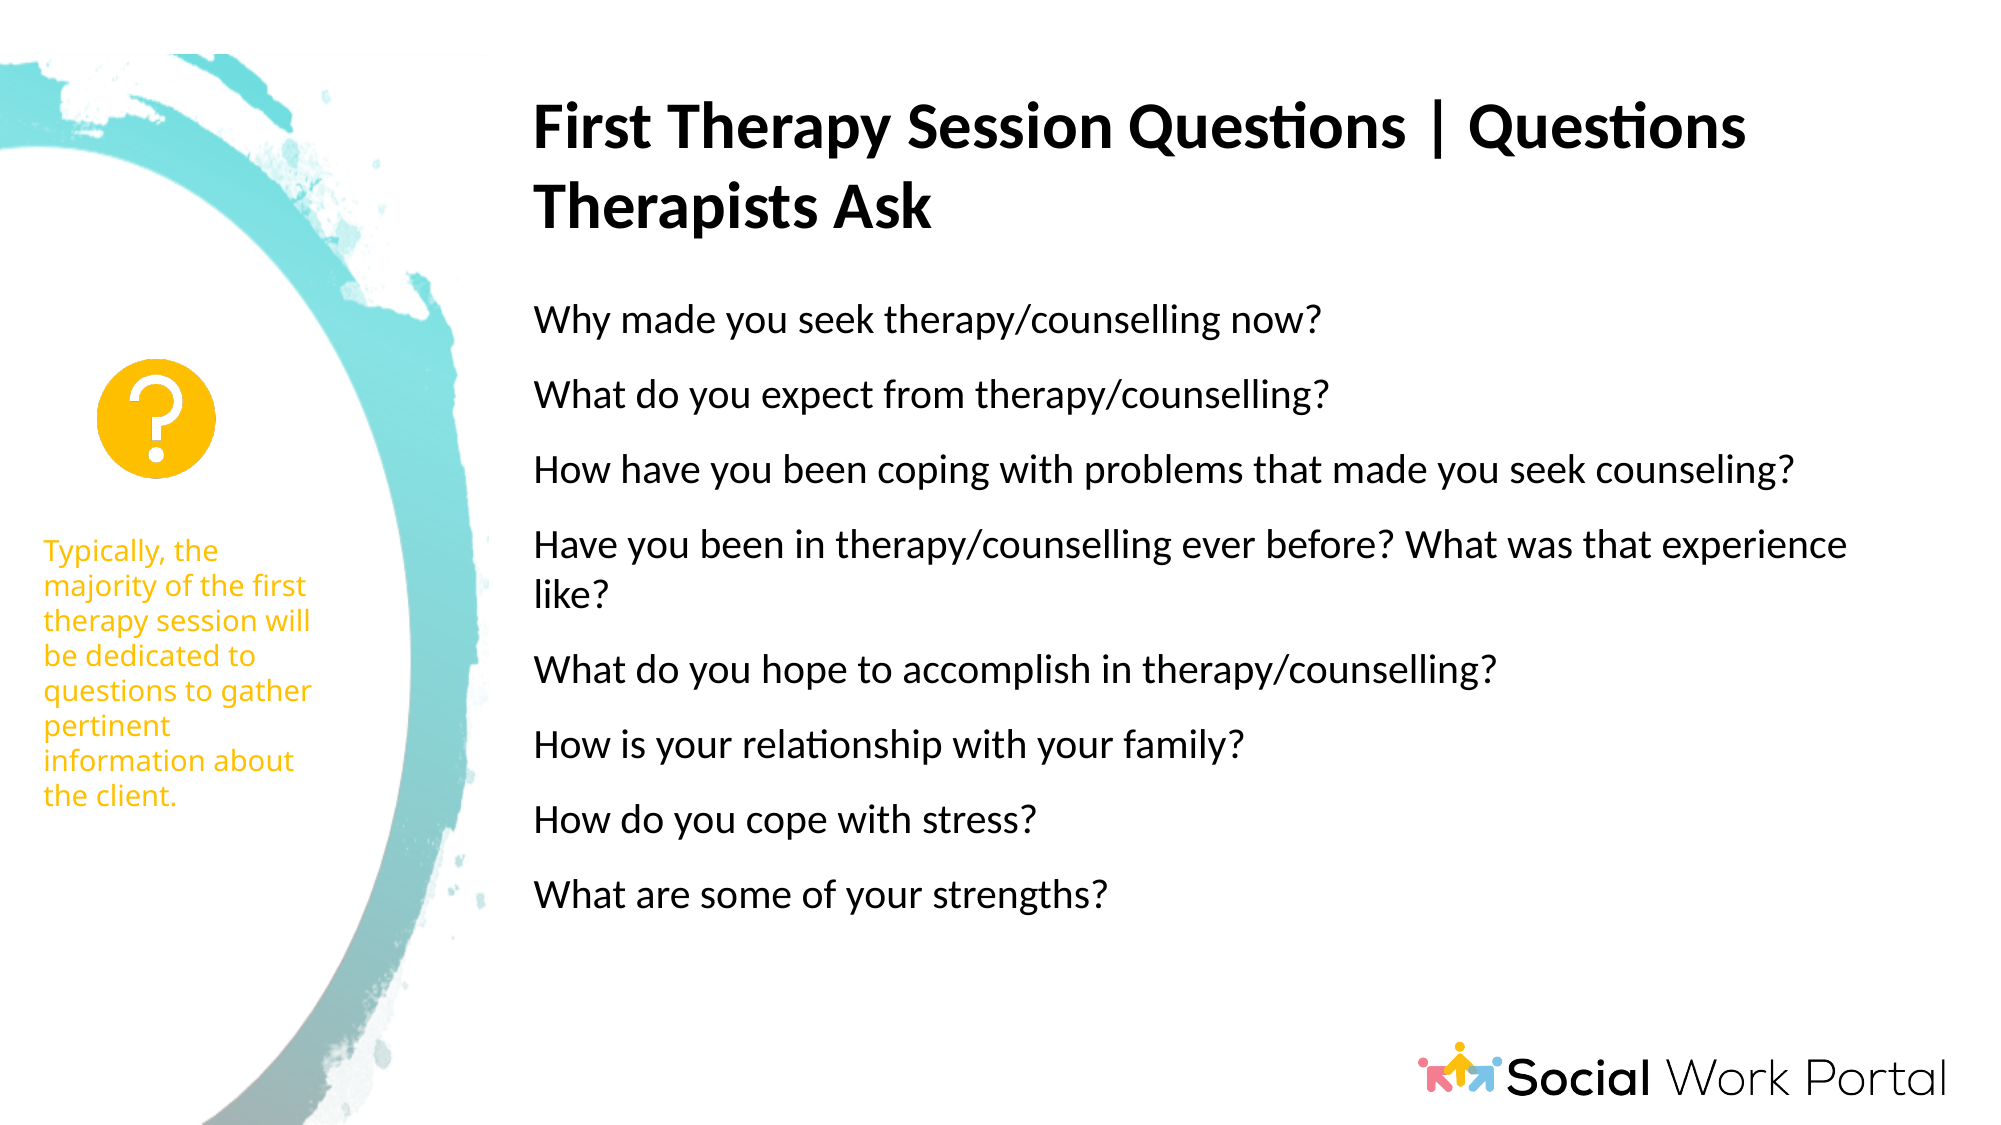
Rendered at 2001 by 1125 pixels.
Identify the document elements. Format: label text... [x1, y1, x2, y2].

text_box First Therapy Session Questions | Questions Therapists Ask Why made you seek therapy/counselling now? What do you expect from therapy/counselling? How have you been coping with problems that made you seek counseling? Have you been in therapy/counselling ever before? What was that experience like? What do you hope to accomplish in therapy/counselling? How is your relationship with your family? How do you cope with stress? What are some of your strengths? [528, 76, 1921, 922]
picture [1418, 1039, 1953, 1119]
picture [0, 54, 489, 1125]
